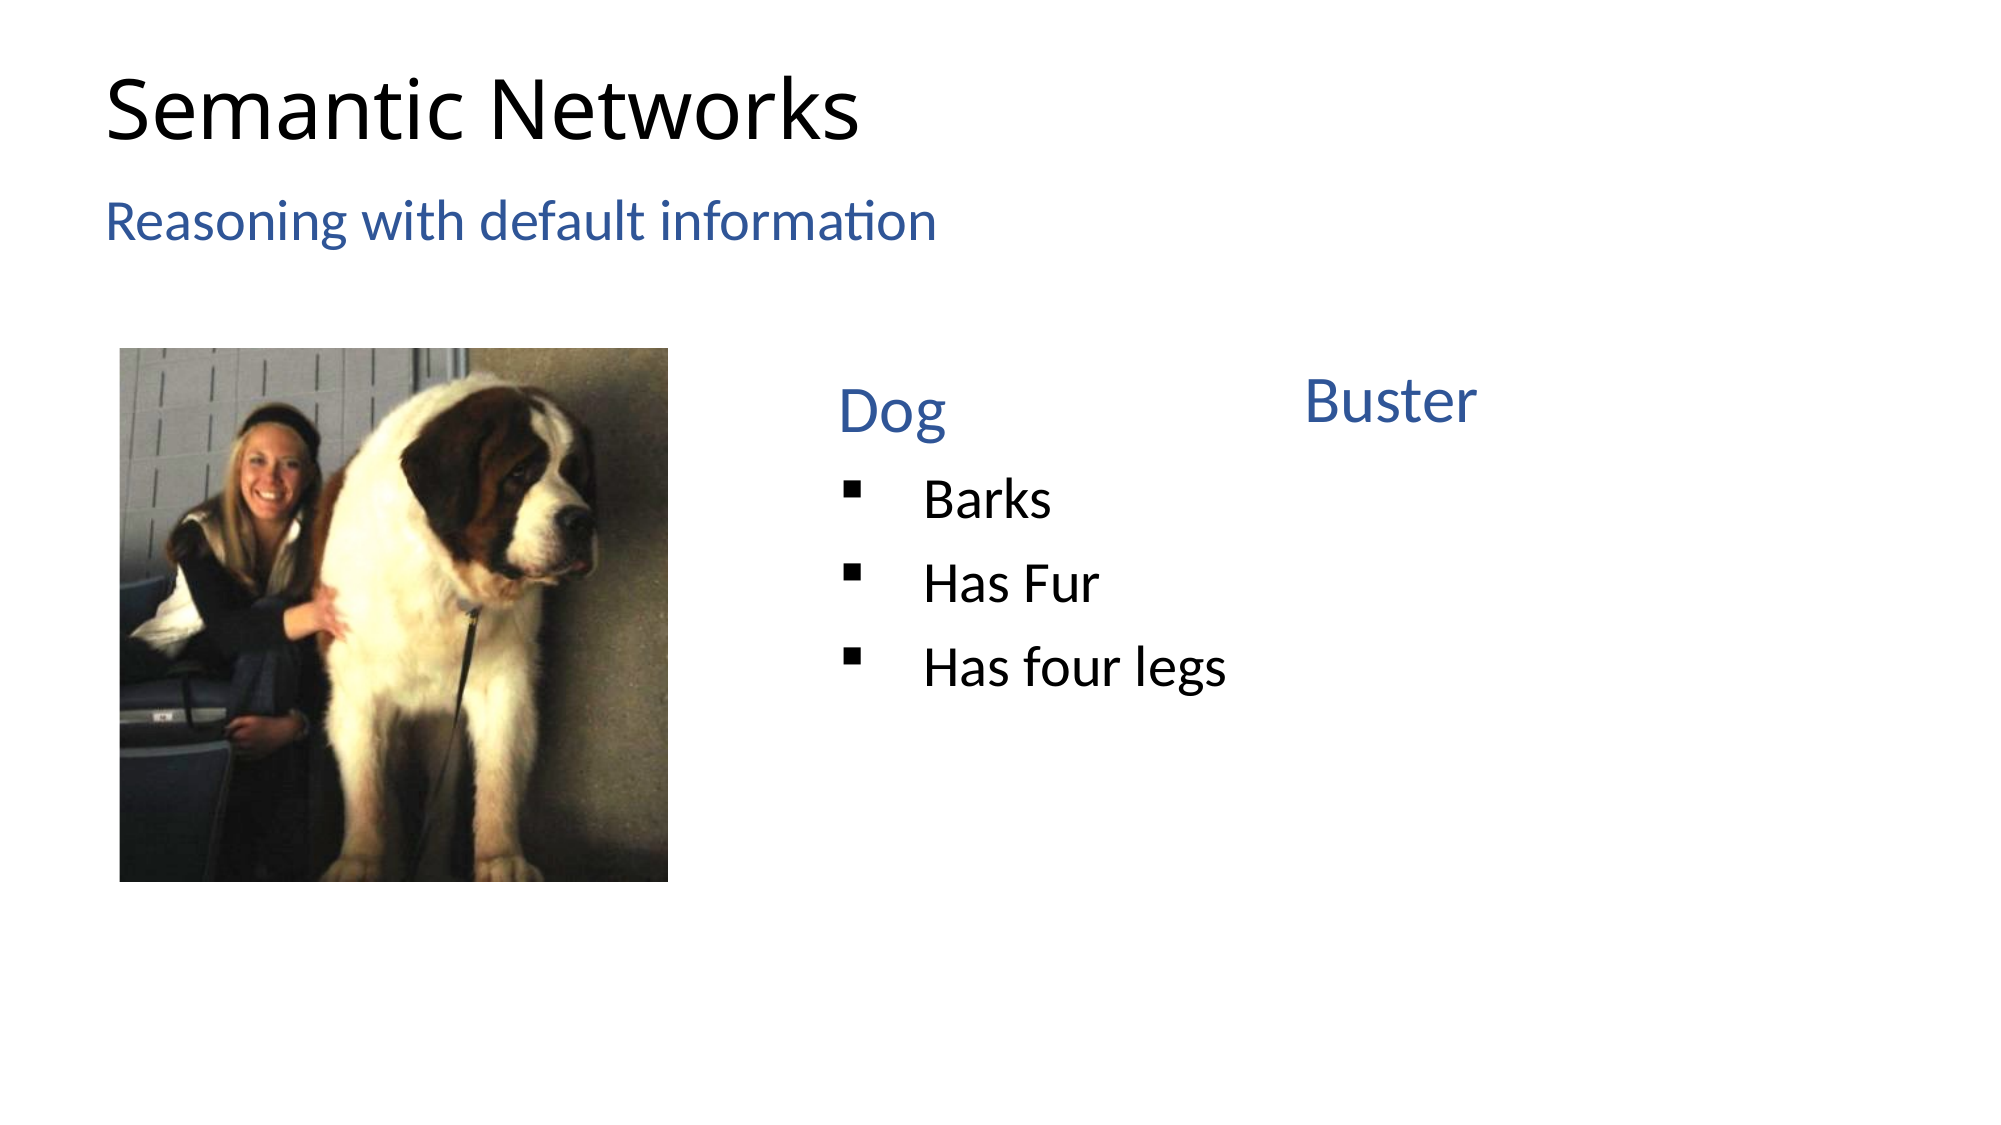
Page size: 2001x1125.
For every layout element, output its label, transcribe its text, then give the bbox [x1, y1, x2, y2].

text_box Dog Barks Has Fur Has four legs [824, 368, 1290, 667]
title Semantic Networks [90, 60, 1816, 164]
list Reasoning with default information [90, 182, 1816, 518]
text_box Buster [1289, 348, 1609, 647]
picture [119, 348, 668, 943]
